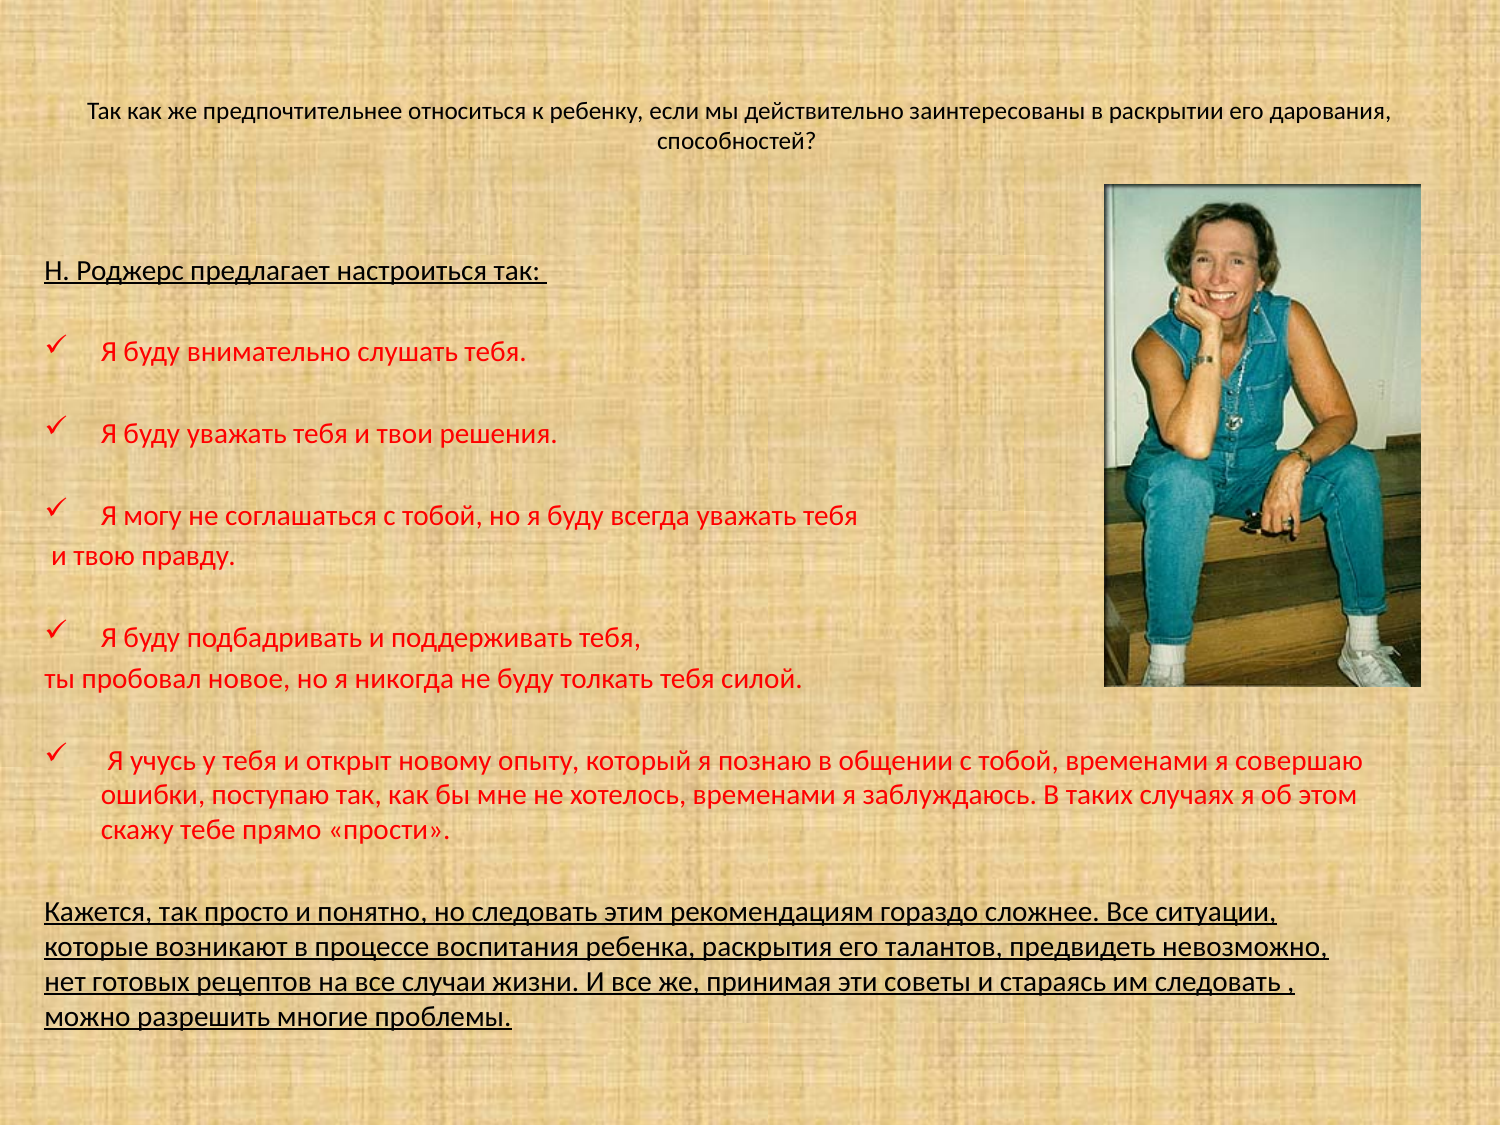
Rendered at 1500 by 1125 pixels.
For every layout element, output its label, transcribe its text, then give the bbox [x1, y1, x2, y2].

list Н. Роджерс предлагает настроиться так: Я буду внимательно слушать тебя. Я буду уважать тебя и твои решения. Я могу не соглашаться с тобой, но я буду всегда уважать тебя и твою правду. Я буду подбадривать и поддерживать тебя, ты пробовал новое, но я никогда не буду толкать тебя силой. Я учусь у тебя и открыт новому опыту, который я познаю в общении с тобой, временами я совершаю ошибки, поступаю так, как бы мне не хотелось, временами я заблуждаюсь. В таких случаях я об этом скажу тебе прямо «прости». Кажется, так просто и понятно, но следовать этим рекомендациям гораздо сложнее. Все ситуации, которые возникают в процессе воспитания ребенка, раскрытия его талантов, предвидеть невозможно, нет готовых рецептов на все случаи жизни. И все же, принимая эти советы и стараясь им следовать , можно разрешить многие проблемы. [29, 243, 1380, 1029]
picture [0, 0, 1500, 1125]
title Так как же предпочтительнее относиться к ребенку, если мы действительно заинтересованы в раскрытии его дарования, способностей? [64, 66, 1415, 243]
